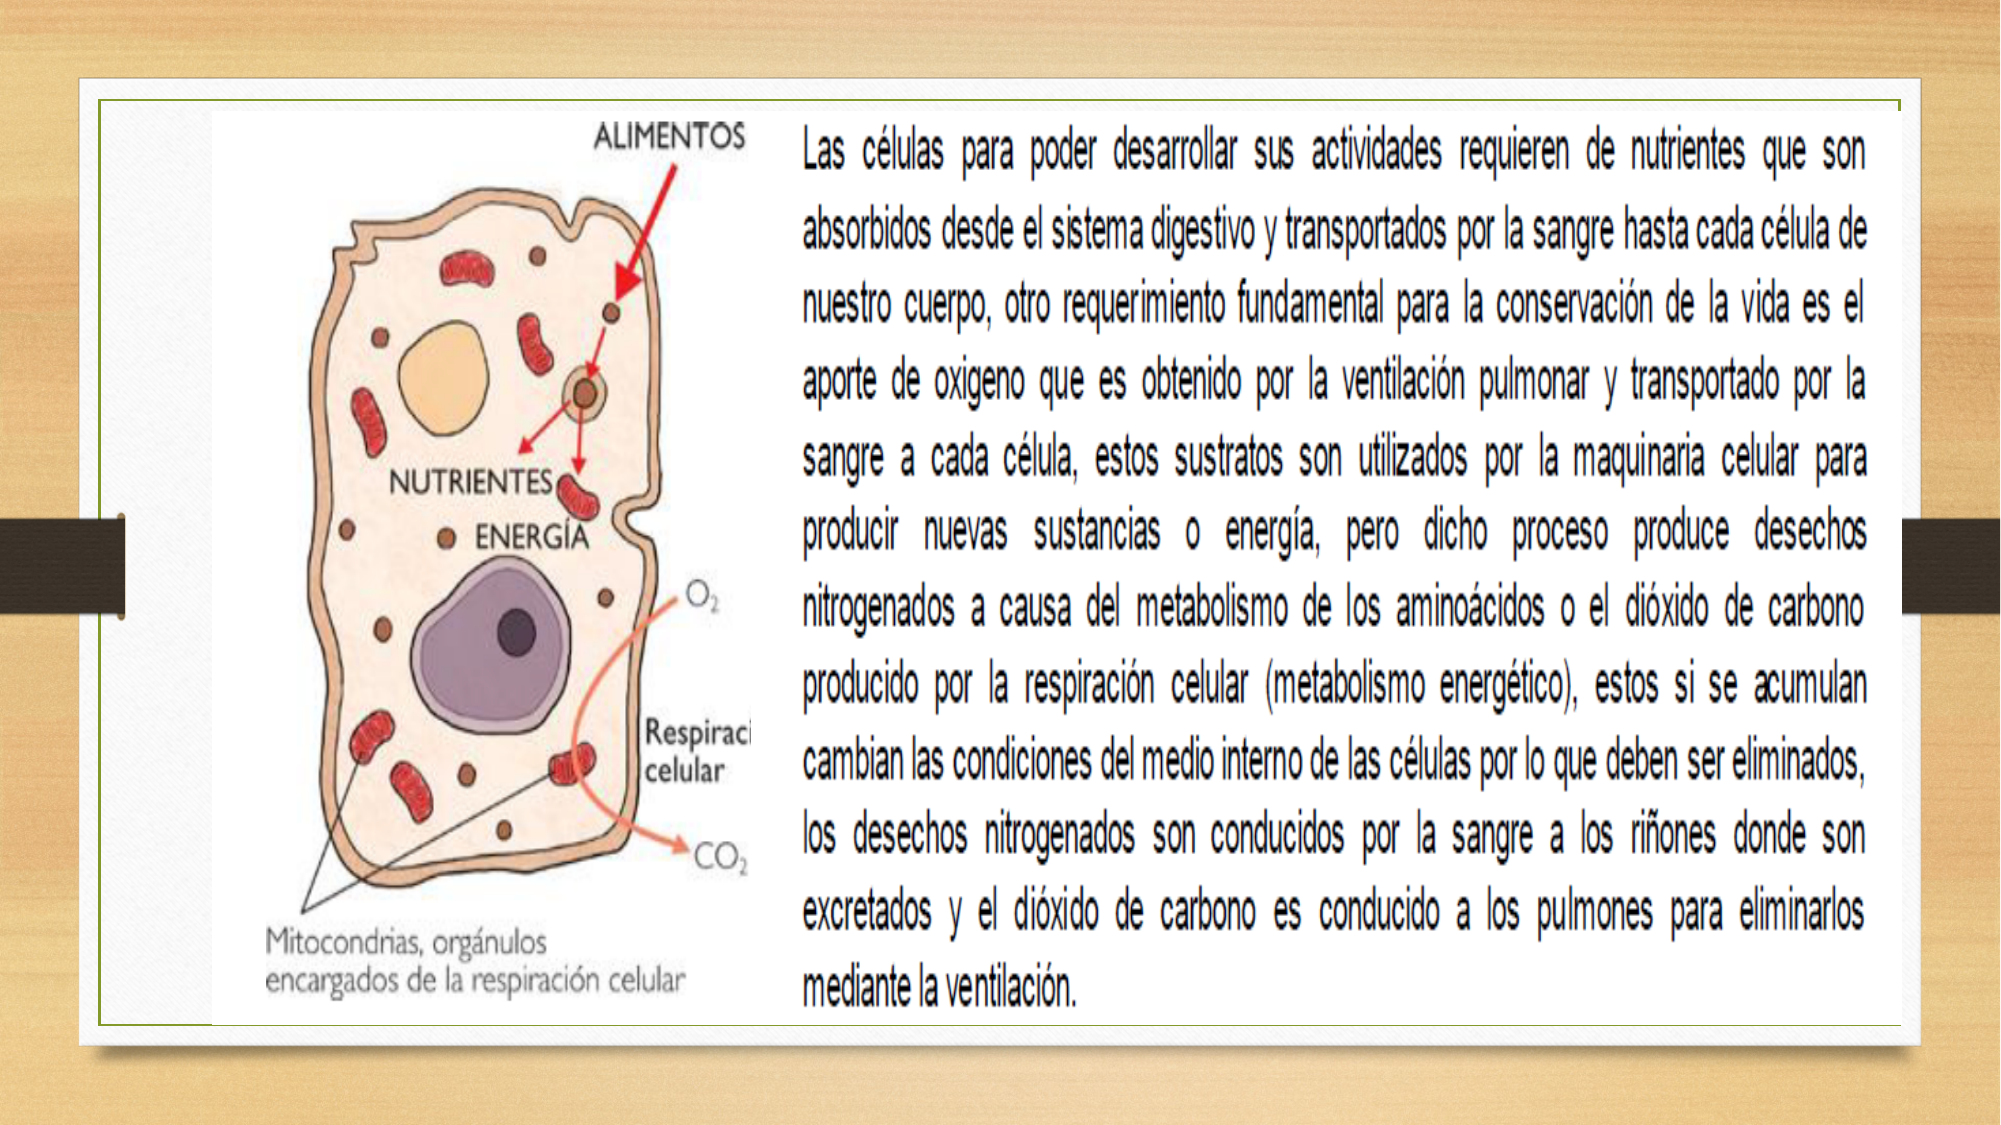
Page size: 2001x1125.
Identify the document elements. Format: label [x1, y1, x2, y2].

picture [0, 0, 2001, 1125]
list [212, 111, 751, 1025]
